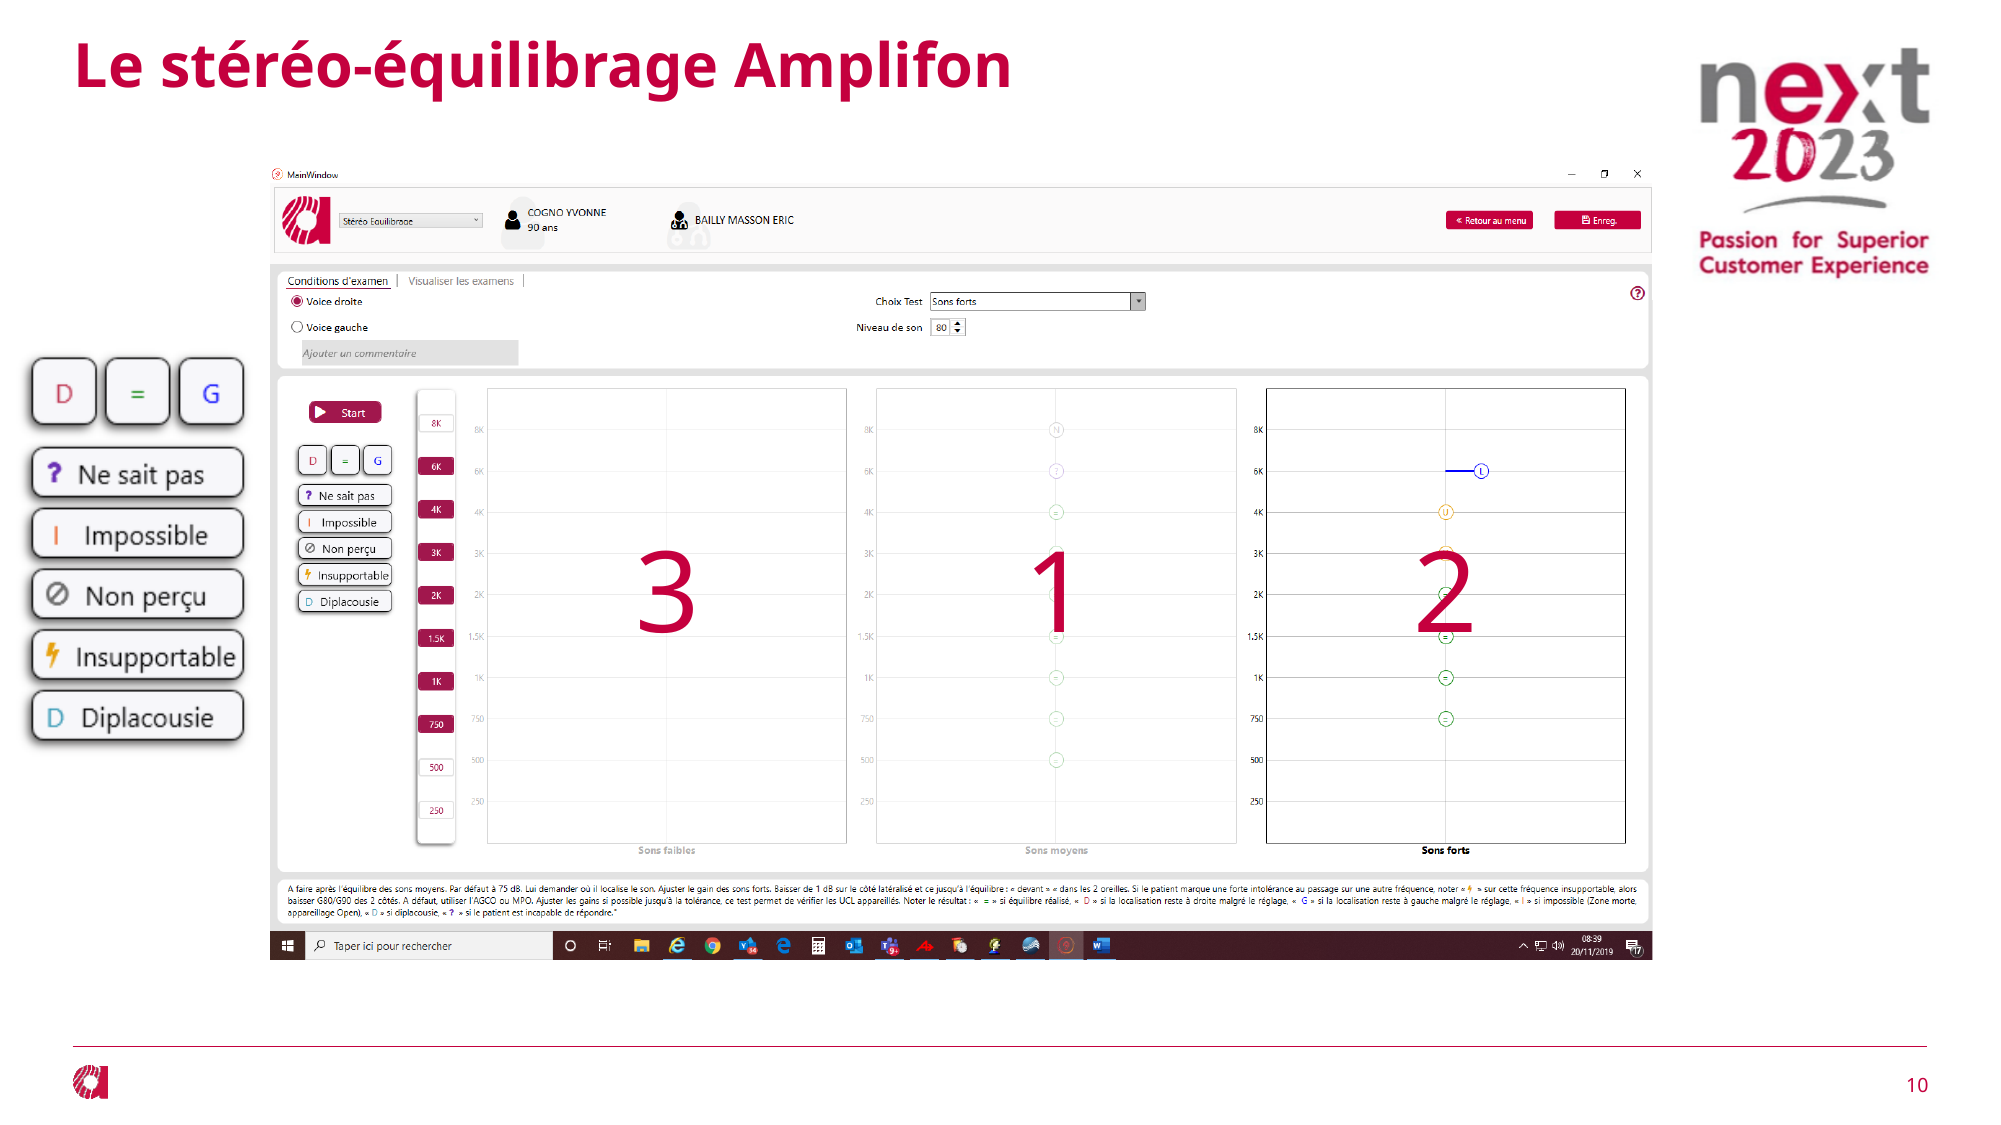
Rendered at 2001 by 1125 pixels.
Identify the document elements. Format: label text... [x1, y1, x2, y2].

picture [2, 328, 259, 763]
picture [73, 1065, 108, 1099]
title Le stéréo-équilibrage Amplifon [73, 34, 1652, 96]
picture [269, 0, 1968, 960]
slide_number 10 [1841, 1072, 1929, 1100]
